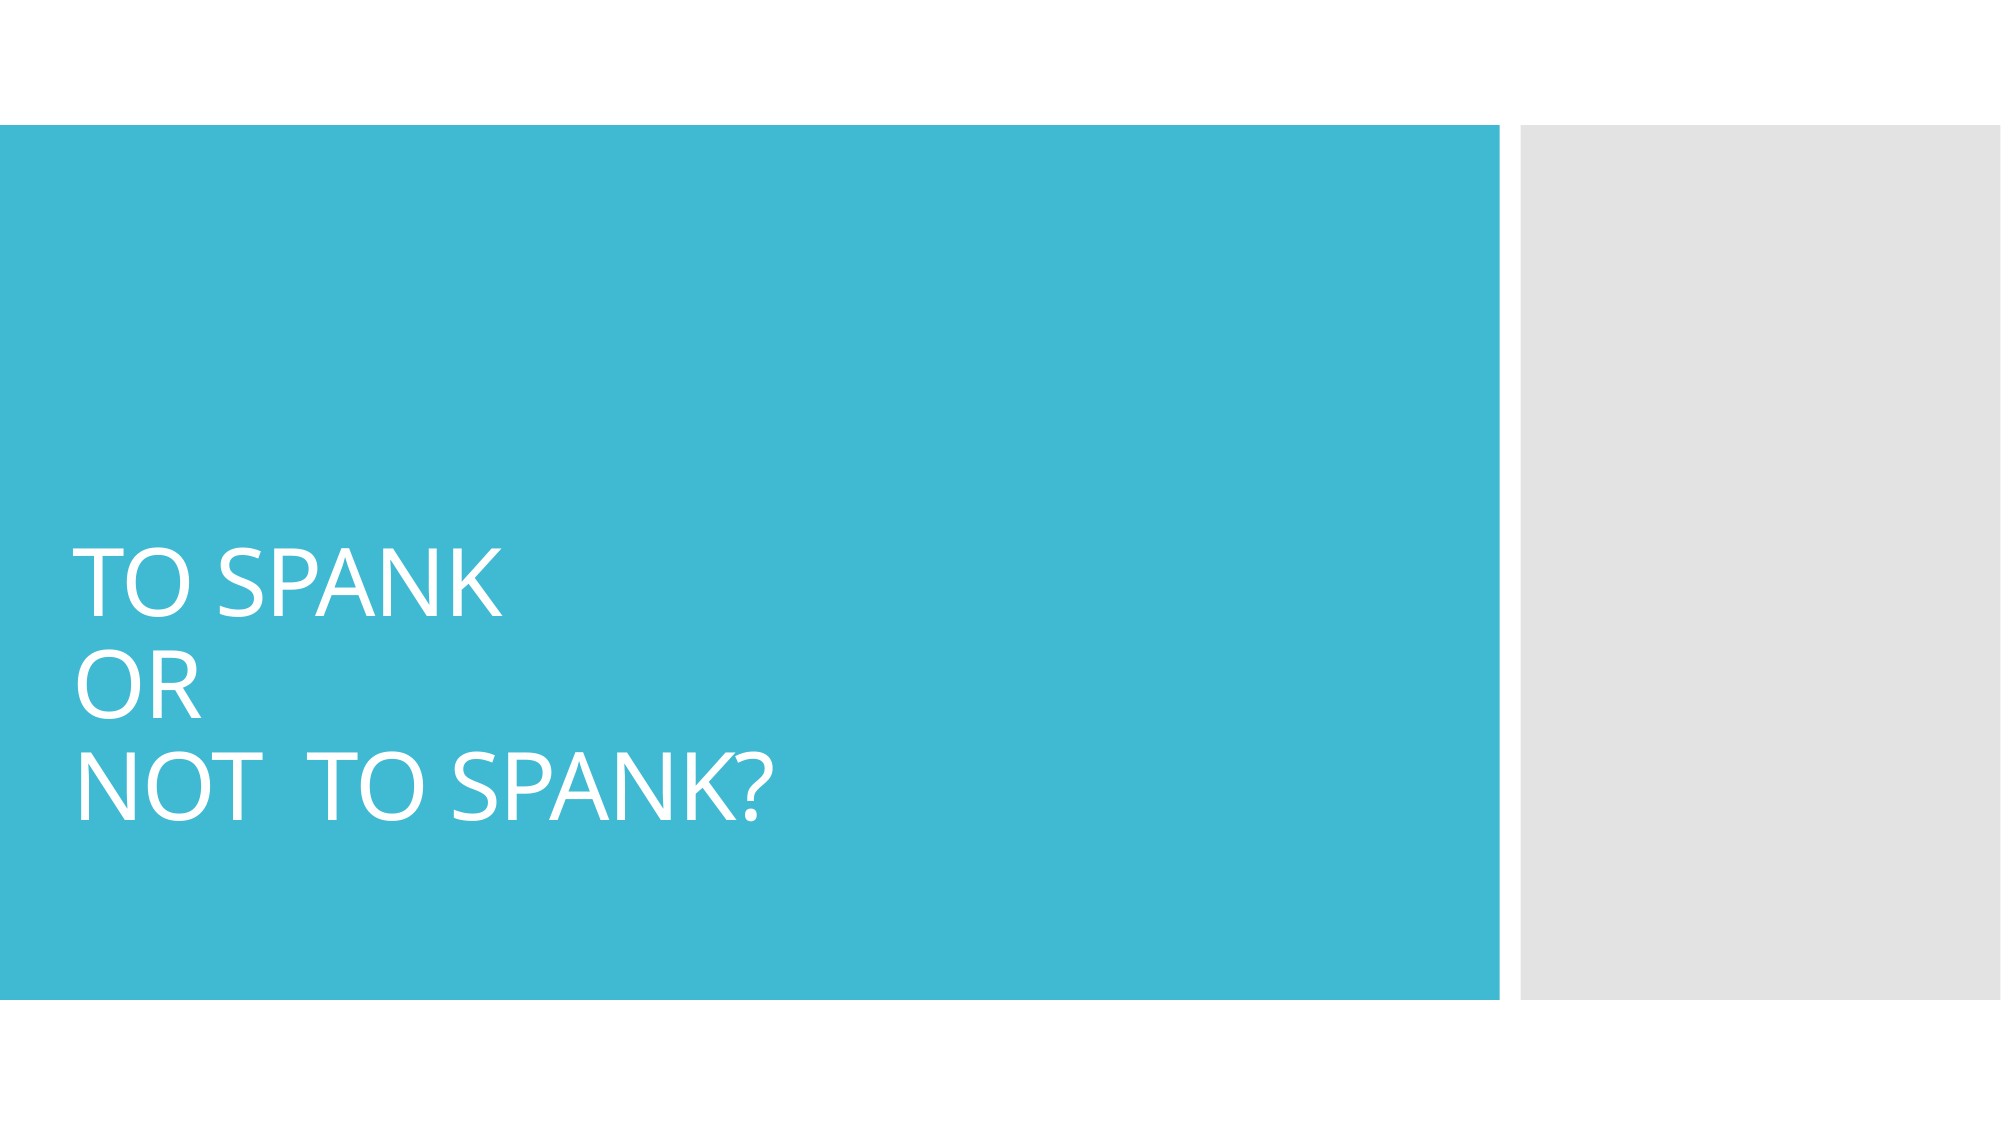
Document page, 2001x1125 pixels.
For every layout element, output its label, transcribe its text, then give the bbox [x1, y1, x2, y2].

title TO SPANK OR NOT TO SPANK? [57, 456, 1558, 849]
